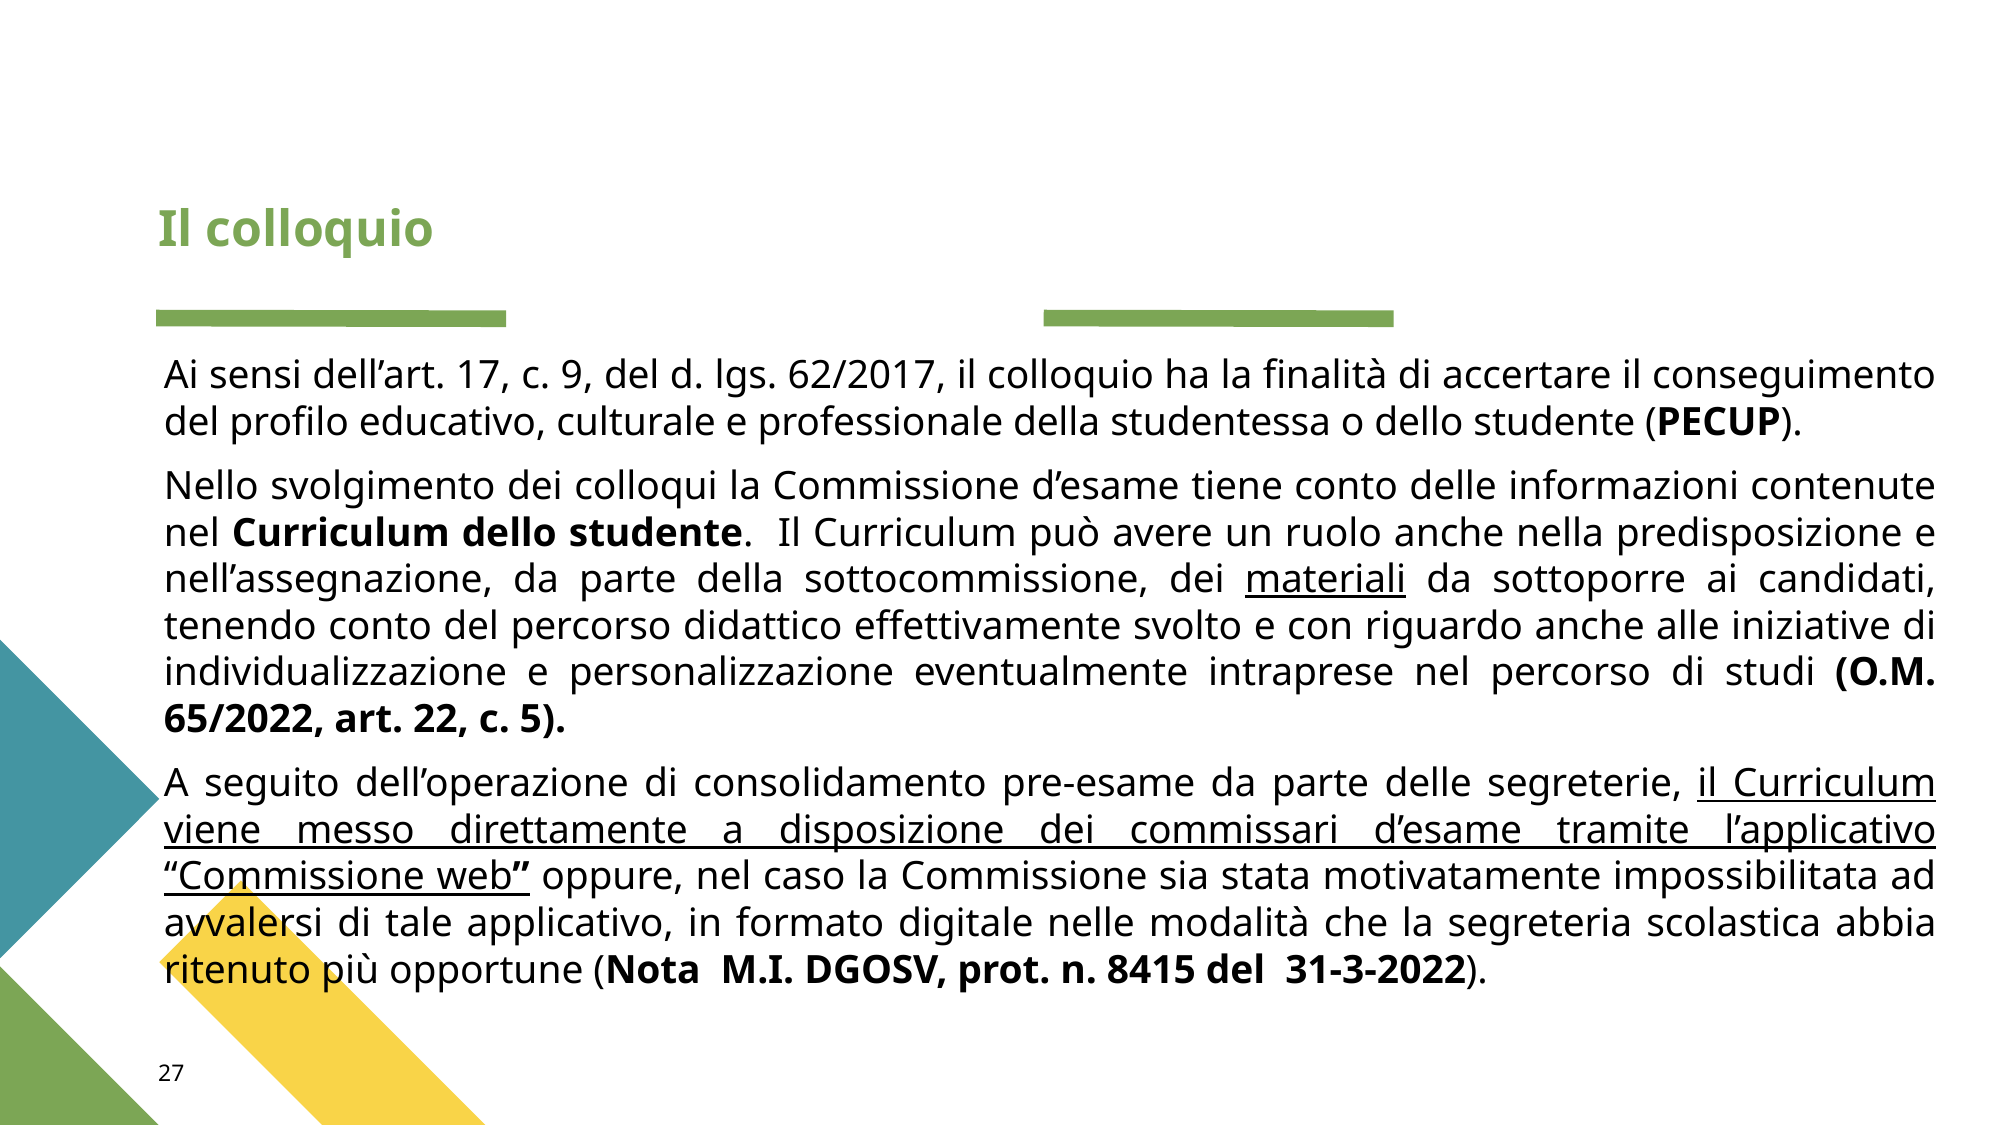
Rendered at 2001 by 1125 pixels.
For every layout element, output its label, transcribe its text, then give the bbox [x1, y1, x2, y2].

slide_number 27 [158, 1058, 244, 1099]
list Il colloquio [158, 202, 950, 270]
list Ai sensi dell’art. 17, c. 9, del d. lgs. 62/2017, il colloquio ha la finalità di accertare il conseguimento del profilo educativo, culturale e professionale della studentessa o dello studente (PECUP). Nello svolgimento dei colloqui la Commissione d’esame tiene conto delle informazioni contenute nel Curriculum dello studente. Il Curriculum può avere un ruolo anche nella predisposizione e nell’assegnazione, da parte della sottocommissione, dei materiali da sottoporre ai candidati, tenendo conto del percorso didattico effettivamente svolto e con riguardo anche alle iniziative di individualizzazione e personalizzazione eventualmente intraprese nel percorso di studi (O.M. 65/2022, art. 22, c. 5). A seguito dell’operazione di consolidamento pre-esame da parte delle segreterie, il Curriculum viene messo direttamente a disposizione dei commissari d’esame tramite l’applicativo “Commissione web” oppure, nel caso la Commissione sia stata motivatamente impossibilitata ad avvalersi di tale applicativo, in formato digitale nelle modalità che la segreteria scolastica abbia ritenuto più opportune (Nota M.I. DGOSV, prot. n. 8415 del 31-3-2022). [163, 349, 1937, 1039]
